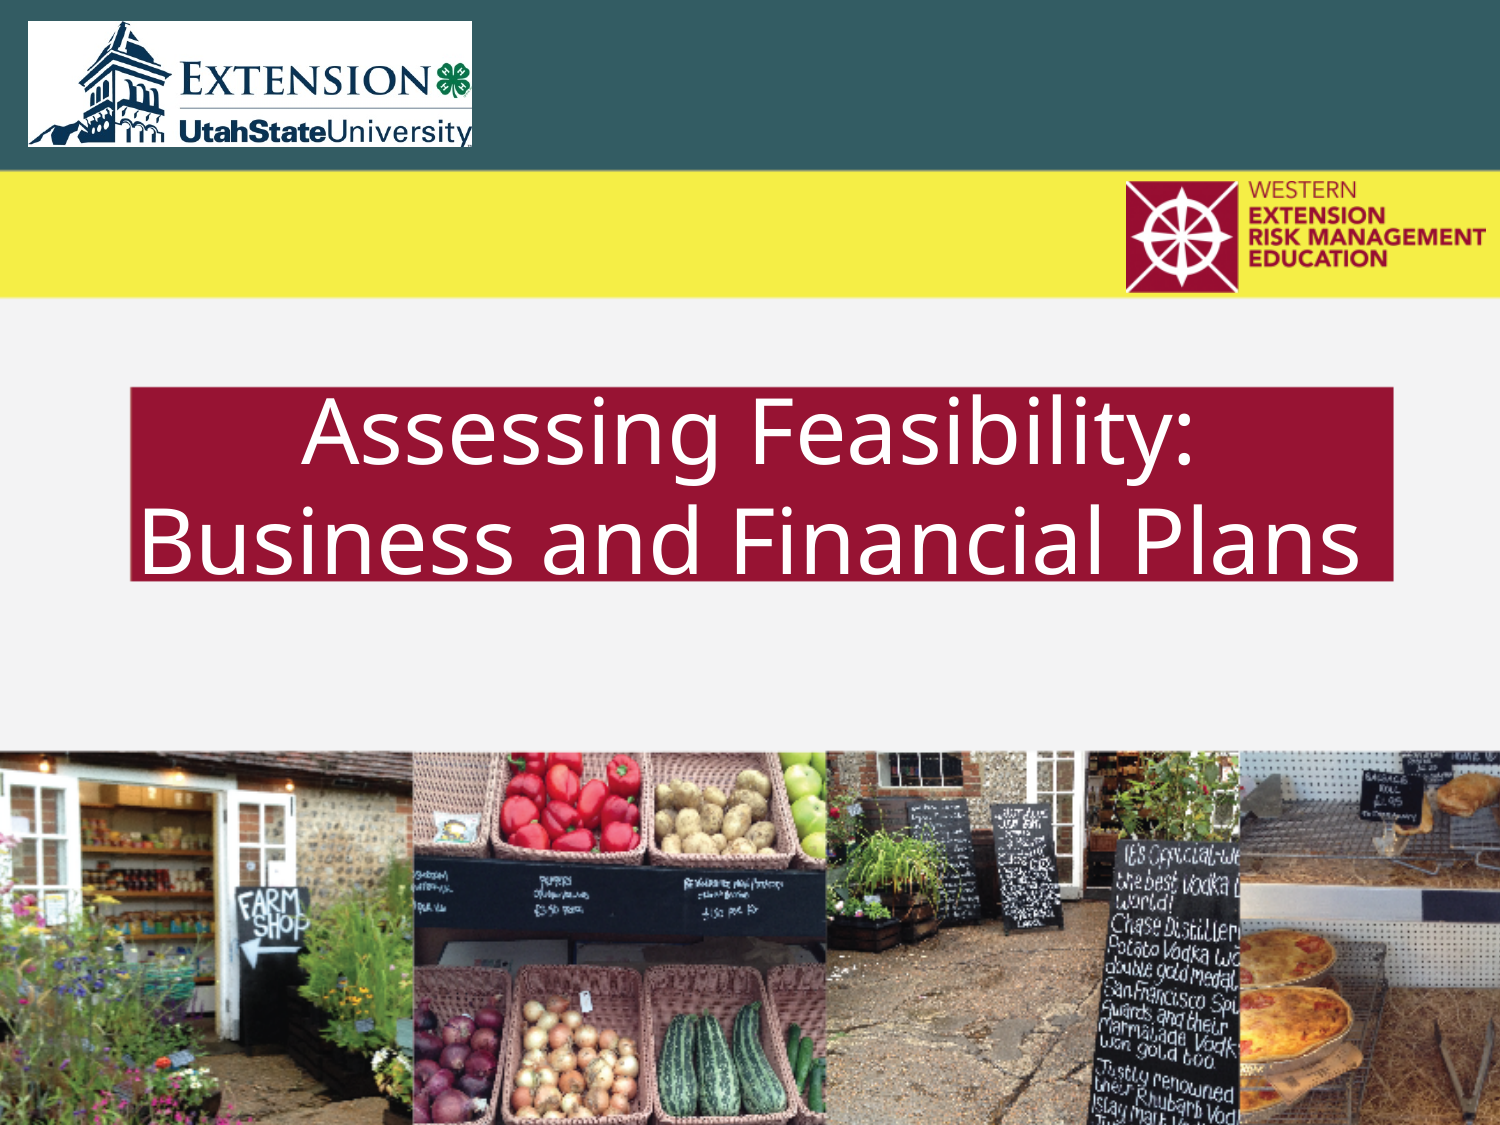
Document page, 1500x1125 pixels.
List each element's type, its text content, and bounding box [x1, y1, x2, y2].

picture [0, 0, 1500, 1125]
title Assessing Feasibility: Business and Financial Plans [112, 362, 1388, 604]
